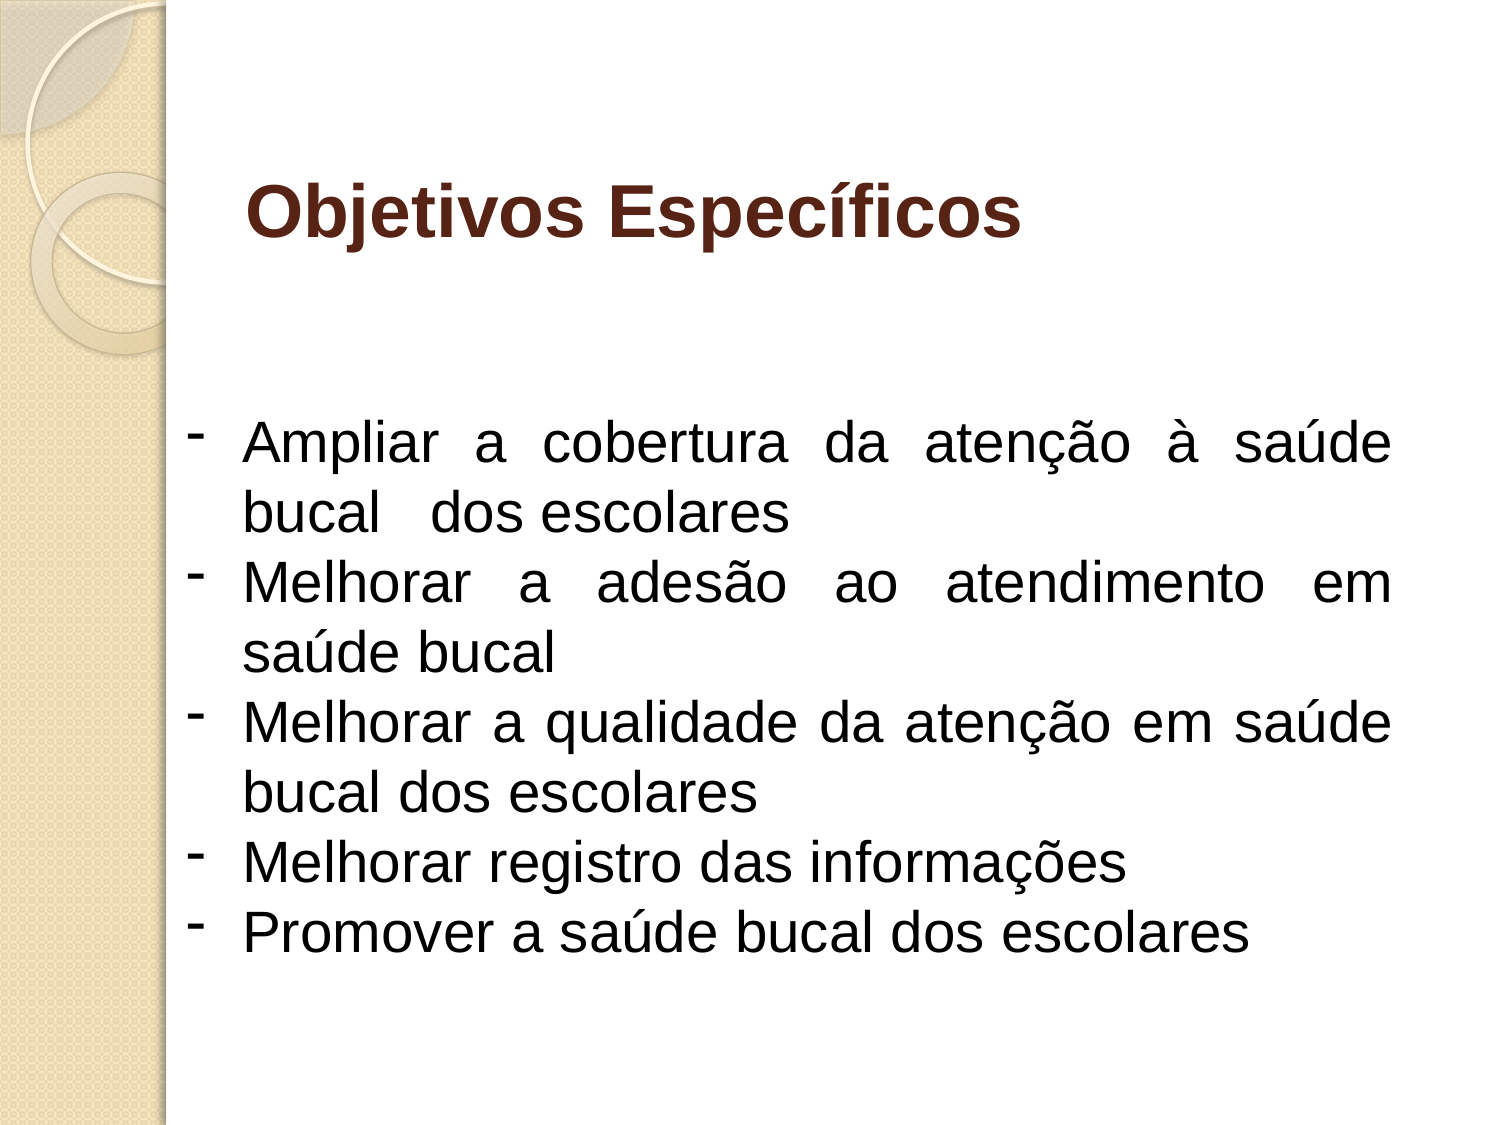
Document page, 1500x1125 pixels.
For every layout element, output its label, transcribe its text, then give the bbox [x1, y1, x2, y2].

title Objetivos Específicos [230, 113, 1461, 302]
text_box Ampliar a cobertura da atenção à saúde bucal dos escolares Melhorar a adesão ao atendimento em saúde bucal Melhorar a qualidade da atenção em saúde bucal dos escolares Melhorar registro das informações Promover a saúde bucal dos escolares [171, 397, 1410, 1042]
